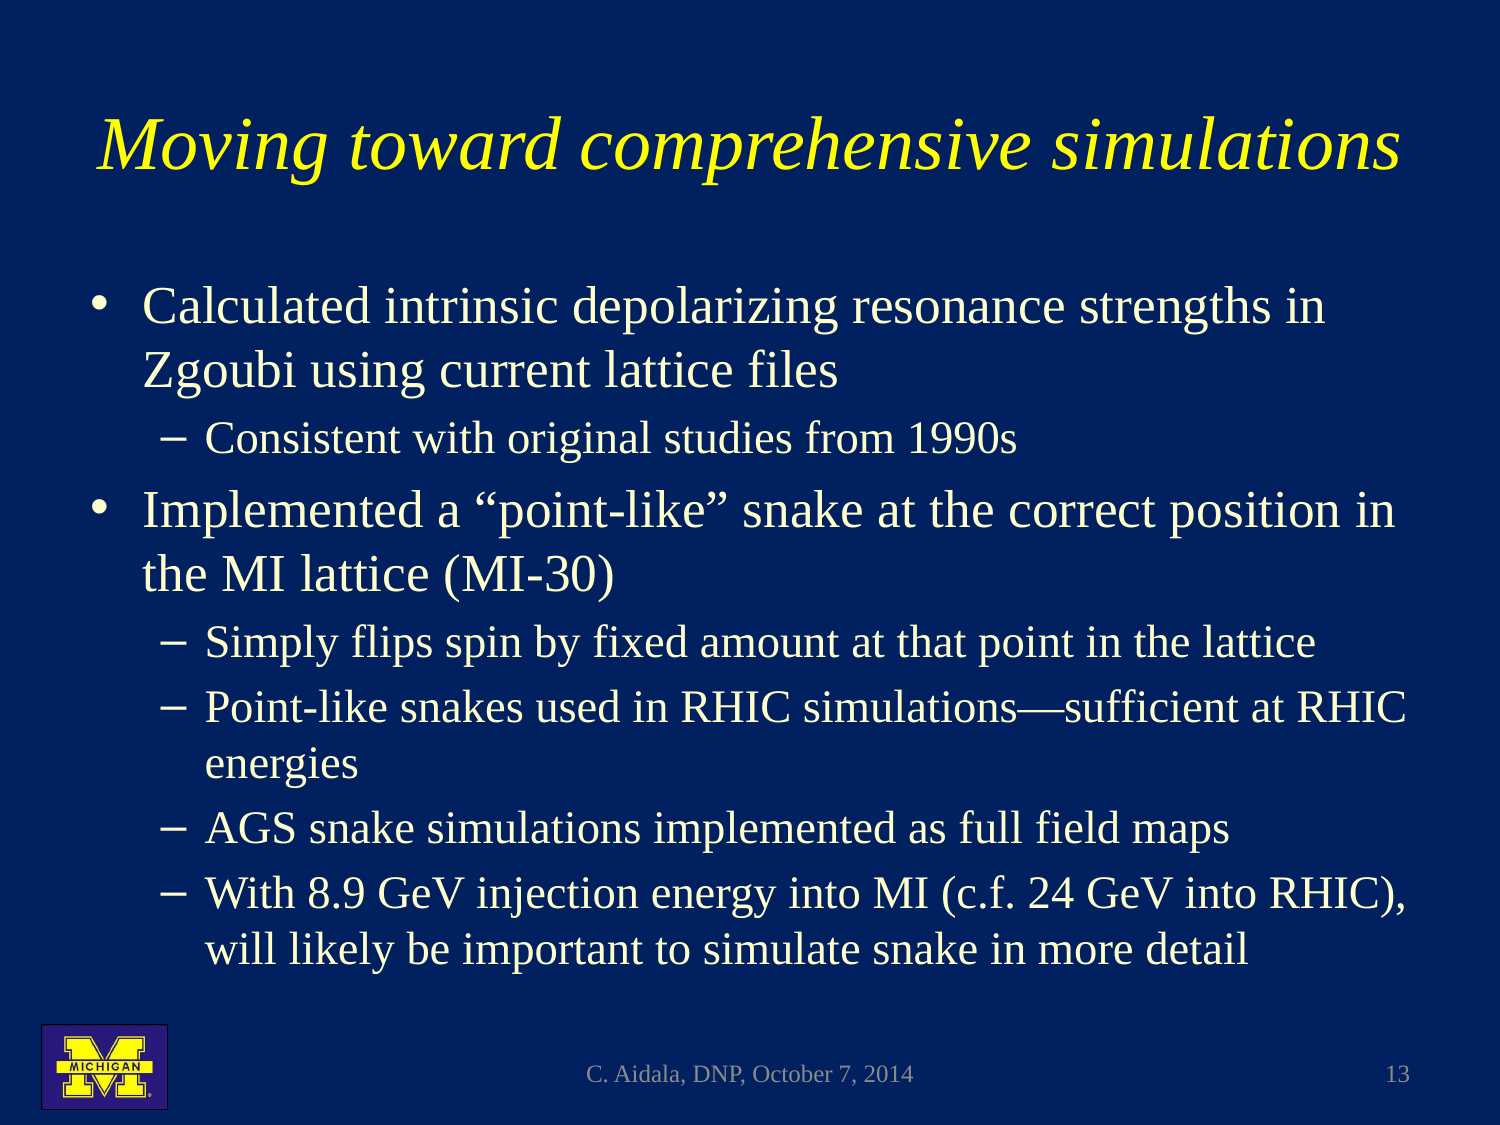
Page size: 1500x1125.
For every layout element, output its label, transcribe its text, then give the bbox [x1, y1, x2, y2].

list Calculated intrinsic depolarizing resonance strengths in Zgoubi using current lattice files Consistent with original studies from 1990s Implemented a “point-like” snake at the correct position in the MI lattice (MI-30) Simply flips spin by fixed amount at that point in the lattice Point-like snakes used in RHIC simulations—sufficient at RHIC energies AGS snake simulations implemented as full field maps With 8.9 GeV injection energy into MI (c.f. 24 GeV into RHIC), will likely be important to simulate snake in more detail [75, 262, 1425, 1005]
slide_number 13 [1074, 1042, 1425, 1103]
title Moving toward comprehensive simulations [75, 45, 1425, 233]
footer C. Aidala, DNP, October 7, 2014 [512, 1042, 988, 1103]
picture [41, 1024, 168, 1110]
